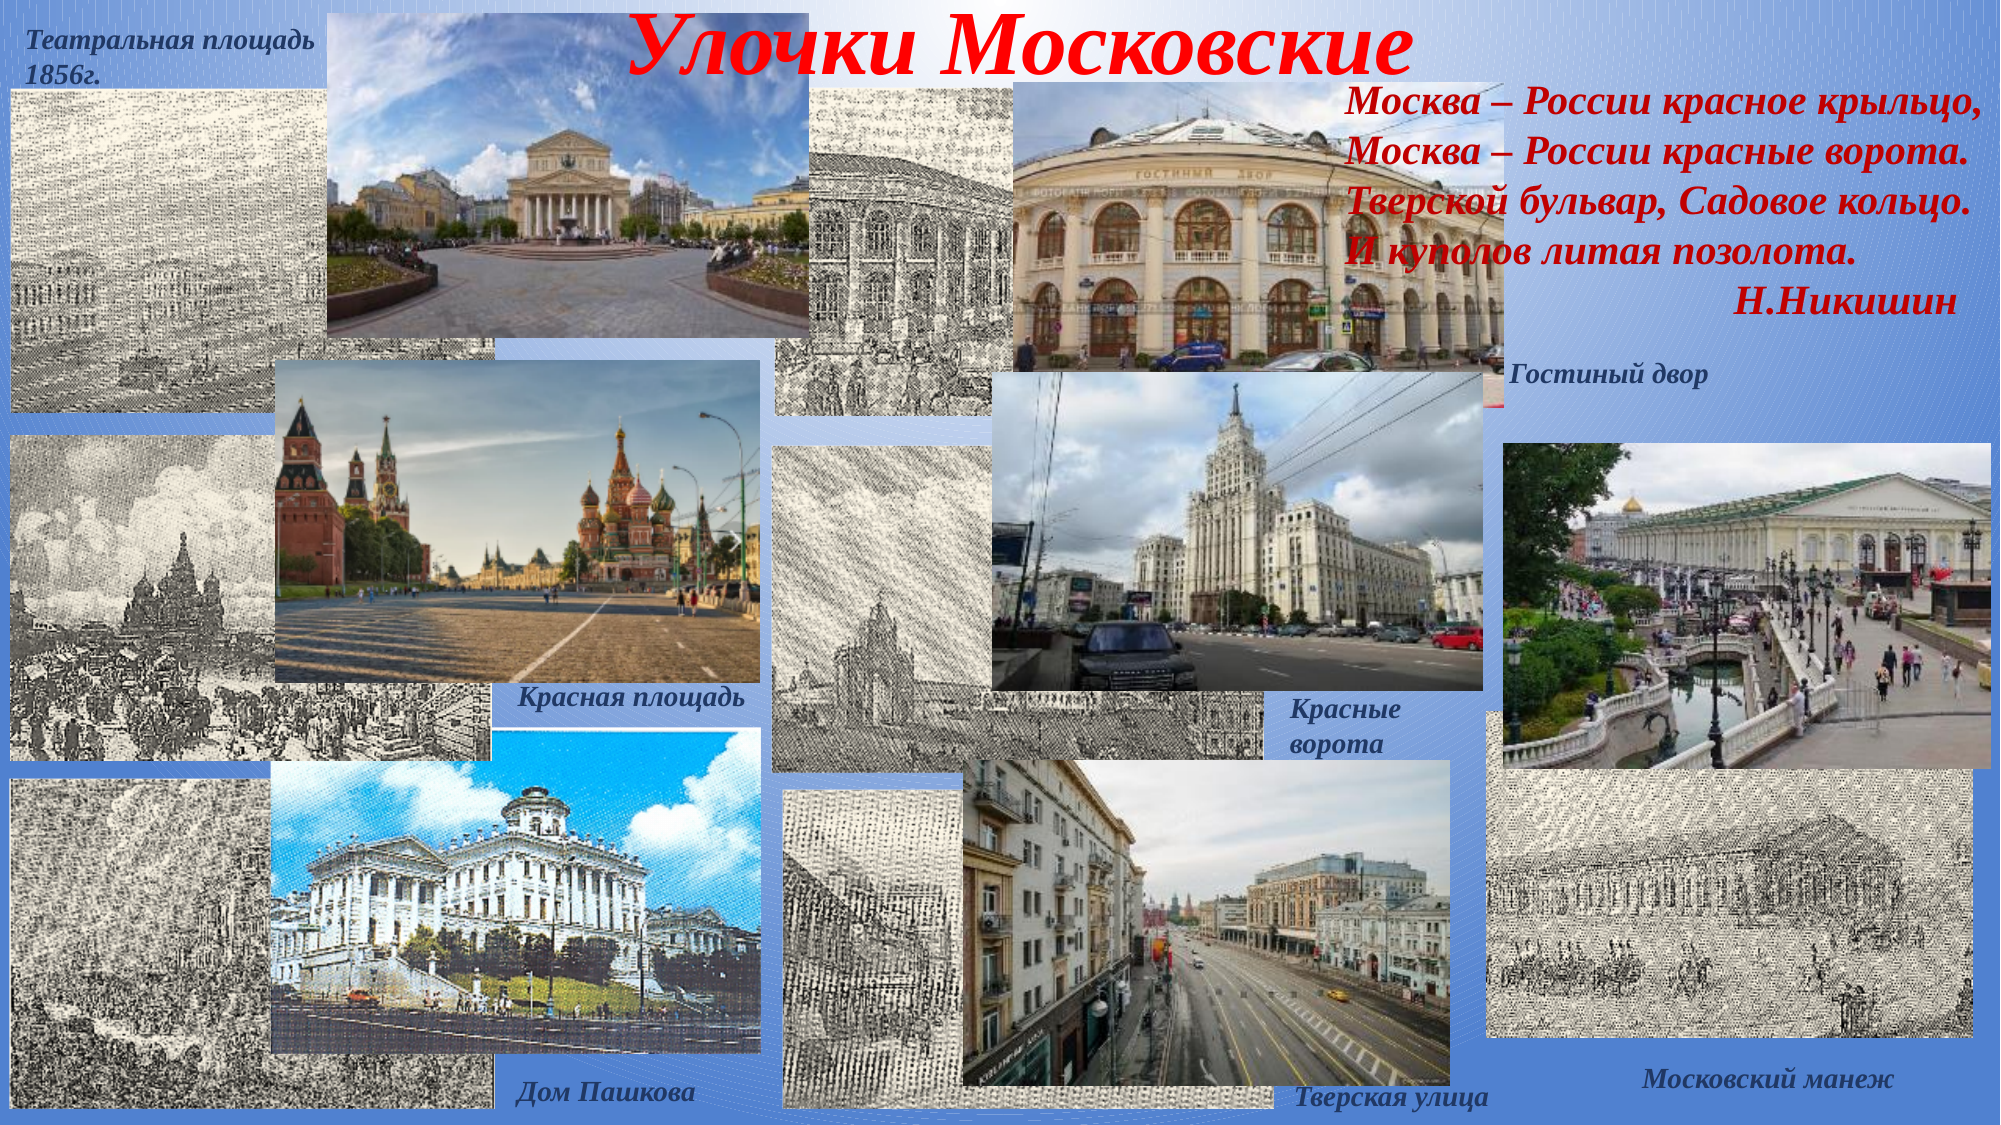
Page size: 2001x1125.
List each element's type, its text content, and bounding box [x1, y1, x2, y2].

picture [1486, 443, 1991, 1038]
text_box Москва – России красное крыльцо, Москва – России красные ворота. Тверской бульвар, Садовое кольцо. И куполов литая позолота. Н.Никишин [1330, 65, 2000, 330]
text_box Дом Пашкова [502, 1064, 841, 1115]
text_box Гостиный двор [1504, 347, 1812, 397]
text_box Красная площадь [502, 670, 771, 720]
text_box Московский манеж [1627, 1052, 1991, 1102]
text_box Улочки Московские [608, 0, 1618, 87]
text_box Красные ворота [1275, 691, 1444, 760]
text_box Театральная площадь 1856г. [10, 13, 327, 88]
picture [10, 13, 1504, 1125]
text_box Тверская улица [1279, 1069, 1554, 1120]
